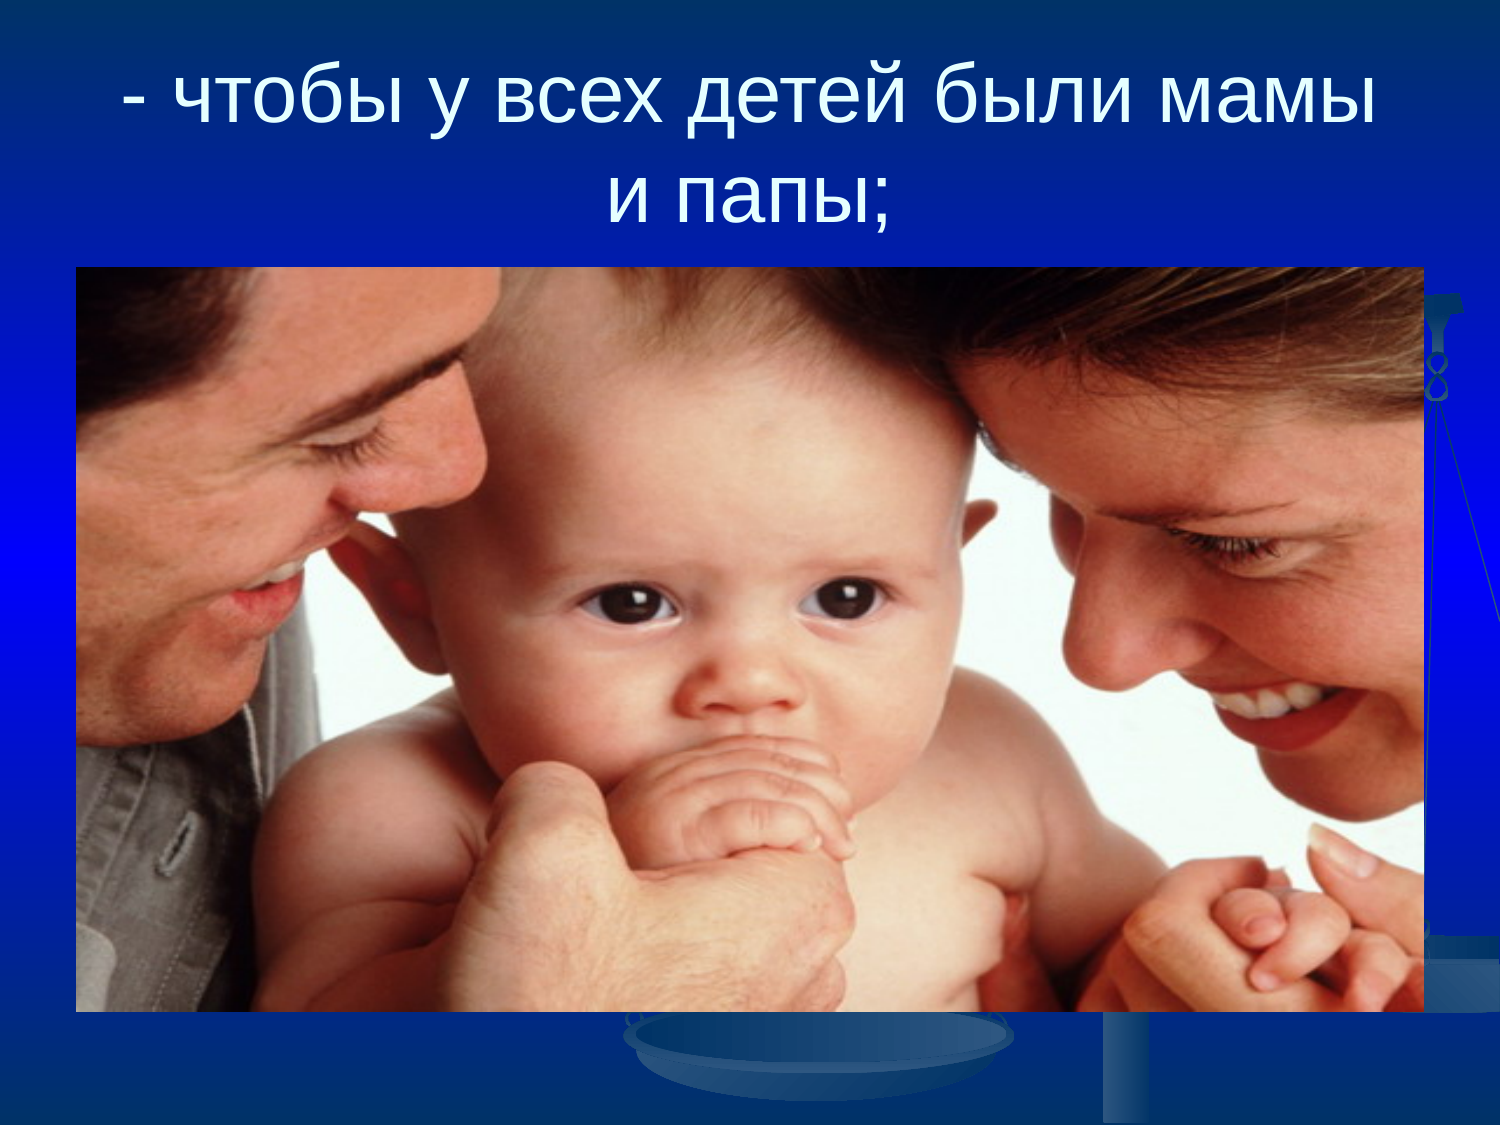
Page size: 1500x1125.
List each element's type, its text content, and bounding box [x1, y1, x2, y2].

picture [76, 266, 1424, 1012]
title - чтобы у всех детей были мамы и папы; [75, 45, 1425, 234]
